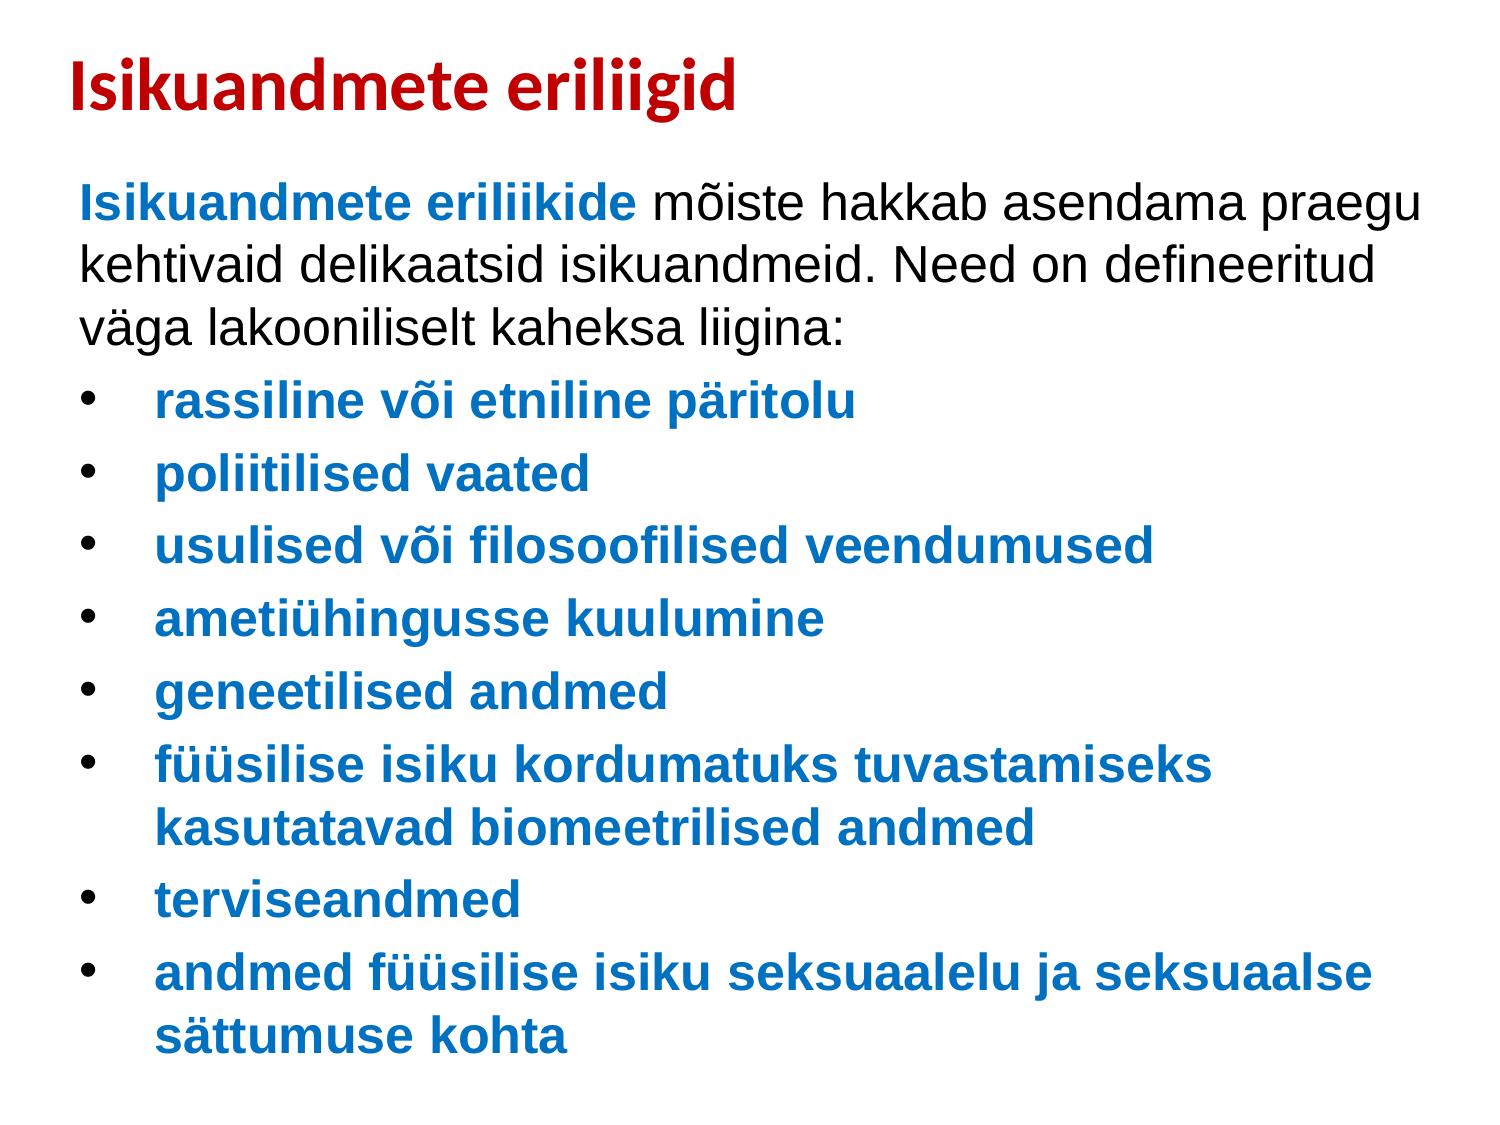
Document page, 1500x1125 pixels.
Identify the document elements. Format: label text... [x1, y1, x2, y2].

text_box Isikuandmete eriliikide mõiste hakkab asendama praegu kehtivaid delikaatsid isikuandmeid. Need on defineeritud väga lakooniliselt kaheksa liigina: rassiline või etniline päritolu poliitilised vaated usulised või filosoofilised veendumused ametiühingusse kuulumine geneetilised andmed füüsilise isiku kordumatuks tuvastamiseks kasutatavad biomeetrilised andmed terviseandmed andmed füüsilise isiku seksuaalelu ja seksuaalse sättumuse kohta [64, 160, 1500, 1125]
title Isikuandmete eriliigid [53, 0, 1400, 161]
